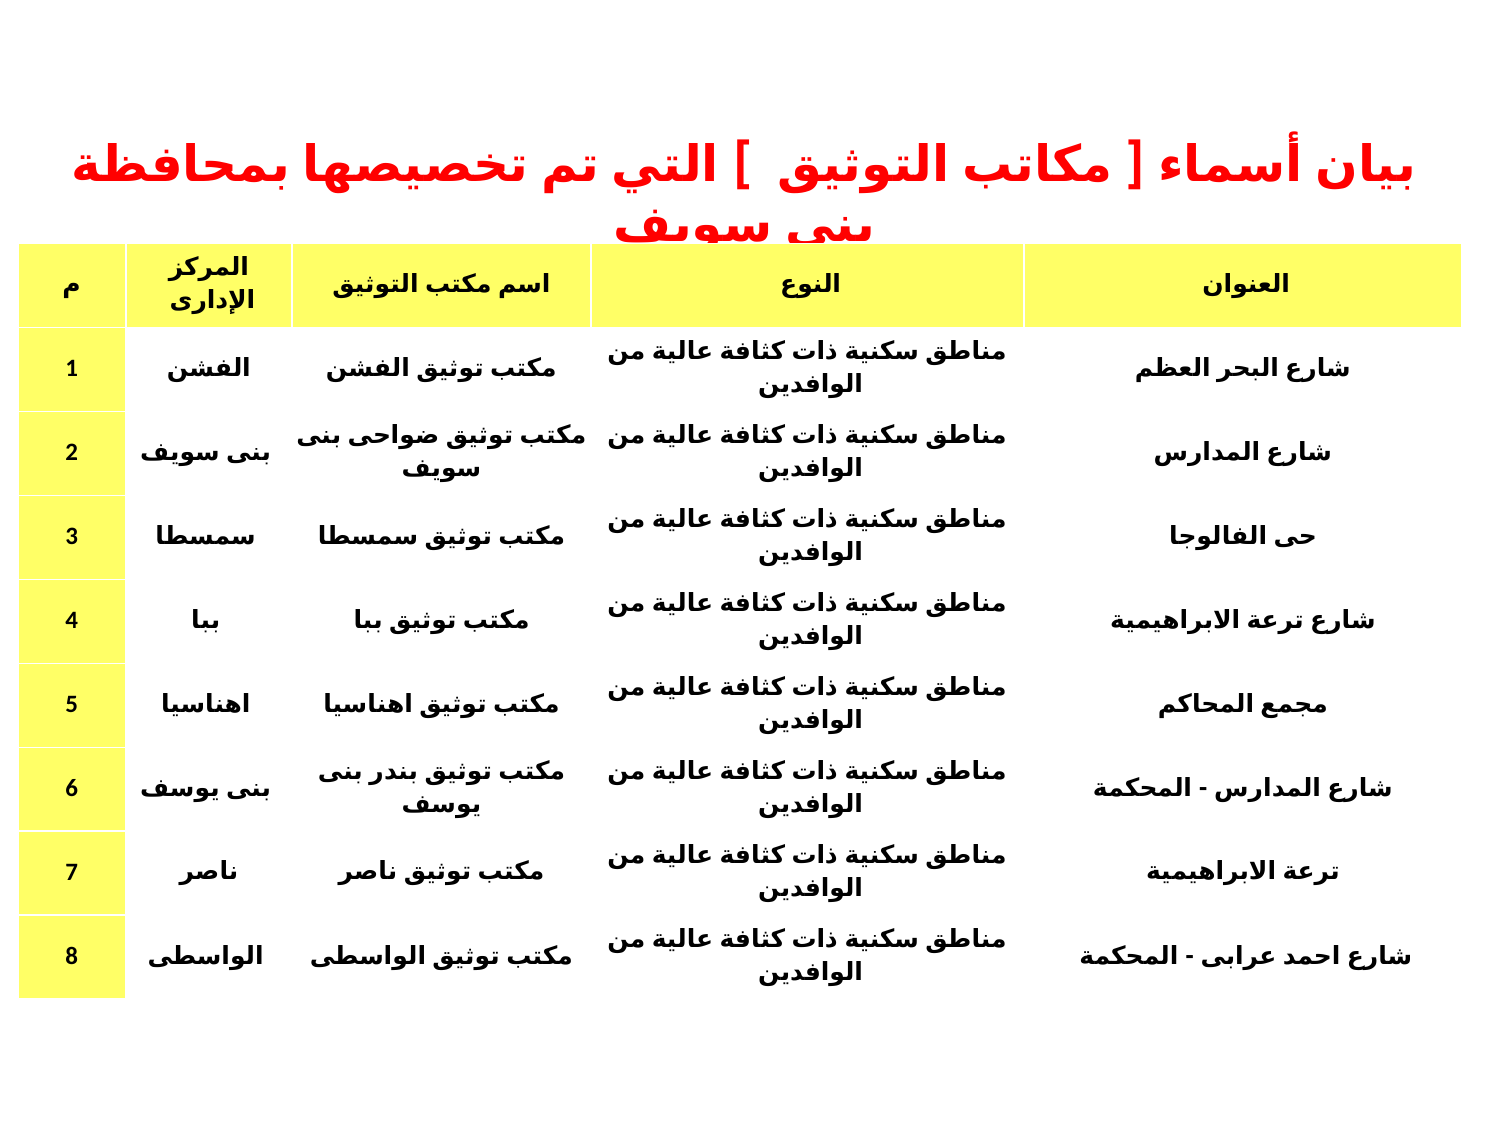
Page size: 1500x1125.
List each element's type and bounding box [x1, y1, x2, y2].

table_cell [293, 664, 590, 747]
table_cell [293, 496, 590, 579]
table_cell [592, 328, 1023, 411]
table_cell [127, 496, 291, 579]
table_cell [592, 748, 1023, 830]
table_cell [592, 832, 1023, 914]
table_cell [19, 496, 125, 579]
table_header [127, 244, 291, 327]
table_cell [19, 580, 125, 663]
table_cell [1025, 328, 1461, 411]
table_cell [127, 916, 291, 998]
table_cell [19, 832, 125, 914]
table_header [293, 244, 590, 327]
table_cell [592, 412, 1023, 495]
table_header [592, 244, 1023, 327]
table_cell [293, 916, 590, 998]
table_header [19, 244, 125, 327]
table_cell [19, 328, 125, 411]
table_cell [1025, 832, 1461, 914]
table_cell [1025, 580, 1461, 663]
table_cell [293, 328, 590, 411]
table_cell [19, 748, 125, 830]
table_cell [1025, 748, 1461, 830]
table_cell [1025, 412, 1461, 495]
table_cell [19, 664, 125, 747]
table_cell [592, 580, 1023, 663]
table_cell [127, 580, 291, 663]
table_header [1025, 244, 1461, 327]
table_cell [127, 832, 291, 914]
table_cell [293, 748, 590, 830]
table_cell [127, 412, 291, 495]
table_cell [592, 664, 1023, 747]
table_cell [592, 916, 1023, 998]
table_cell [1025, 916, 1461, 998]
table_cell [127, 664, 291, 747]
table_cell [293, 580, 590, 663]
text_box [29, 123, 1459, 206]
table_cell [19, 916, 125, 998]
table_cell [127, 748, 291, 830]
table_cell [1025, 496, 1461, 579]
table_cell [293, 832, 590, 914]
table_cell [127, 328, 291, 411]
table_cell [19, 412, 125, 495]
table_cell [1025, 664, 1461, 747]
table_cell [592, 496, 1023, 579]
table_cell [293, 412, 590, 495]
